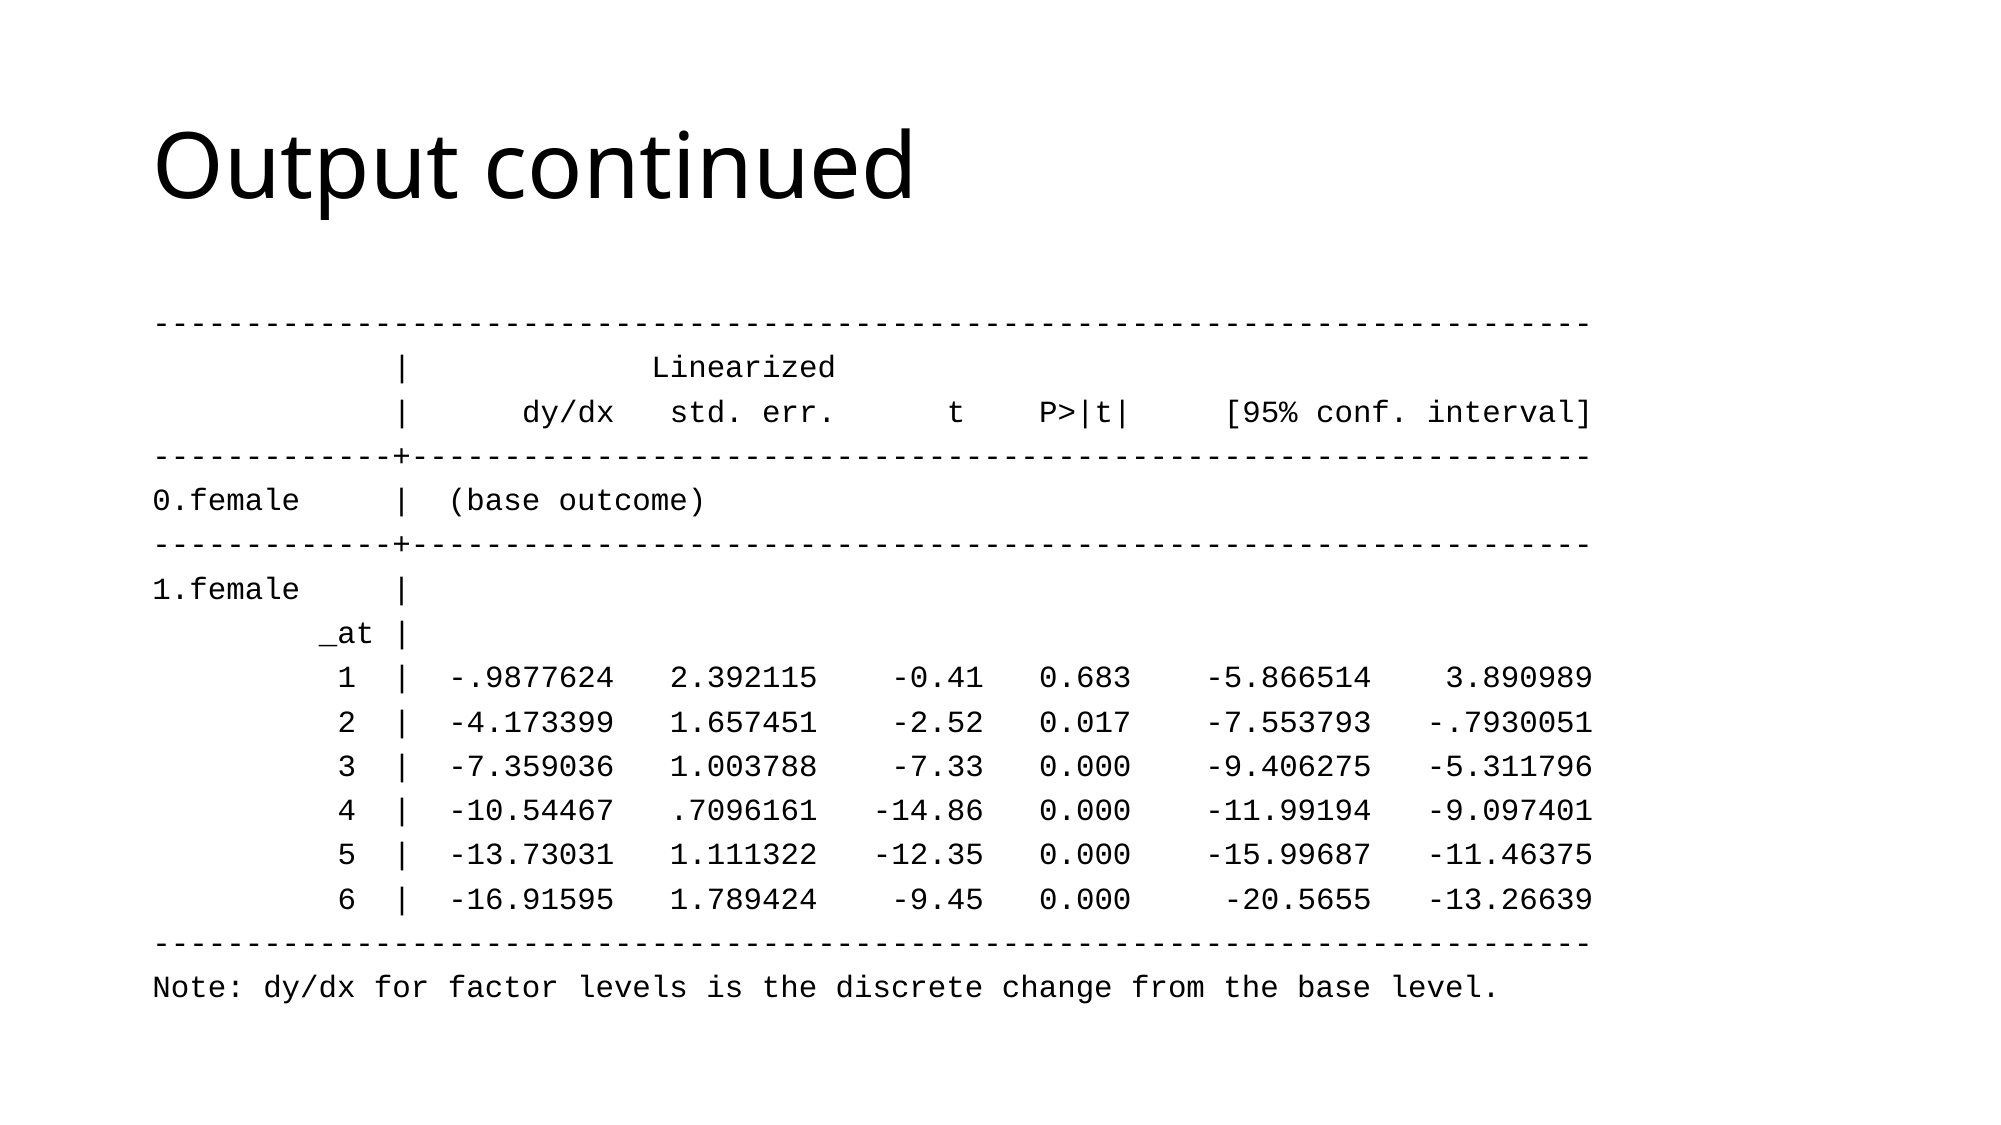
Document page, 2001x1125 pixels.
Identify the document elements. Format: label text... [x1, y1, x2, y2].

list ------------------------------------------------------------------------------ | Linearized | dy/dx std. err. t P>|t| [95% conf. interval] -------------+---------------------------------------------------------------- 0.female | (base outcome) -------------+---------------------------------------------------------------- 1.female | _at | 1 | -.9877624 2.392115 -0.41 0.683 -5.866514 3.890989 2 | -4.173399 1.657451 -2.52 0.017 -7.553793 -.7930051 3 | -7.359036 1.003788 -7.33 0.000 -9.406275 -5.311796 4 | -10.54467 .7096161 -14.86 0.000 -11.99194 -9.097401 5 | -13.73031 1.111322 -12.35 0.000 -15.99687 -11.46375 6 | -16.91595 1.789424 -9.45 0.000 -20.5655 -13.26639 ------------------------------------------------------------------------------ Note: dy/dx for factor levels is the discrete change from the base level. [137, 299, 1863, 1014]
title Output continued [137, 59, 1863, 278]
